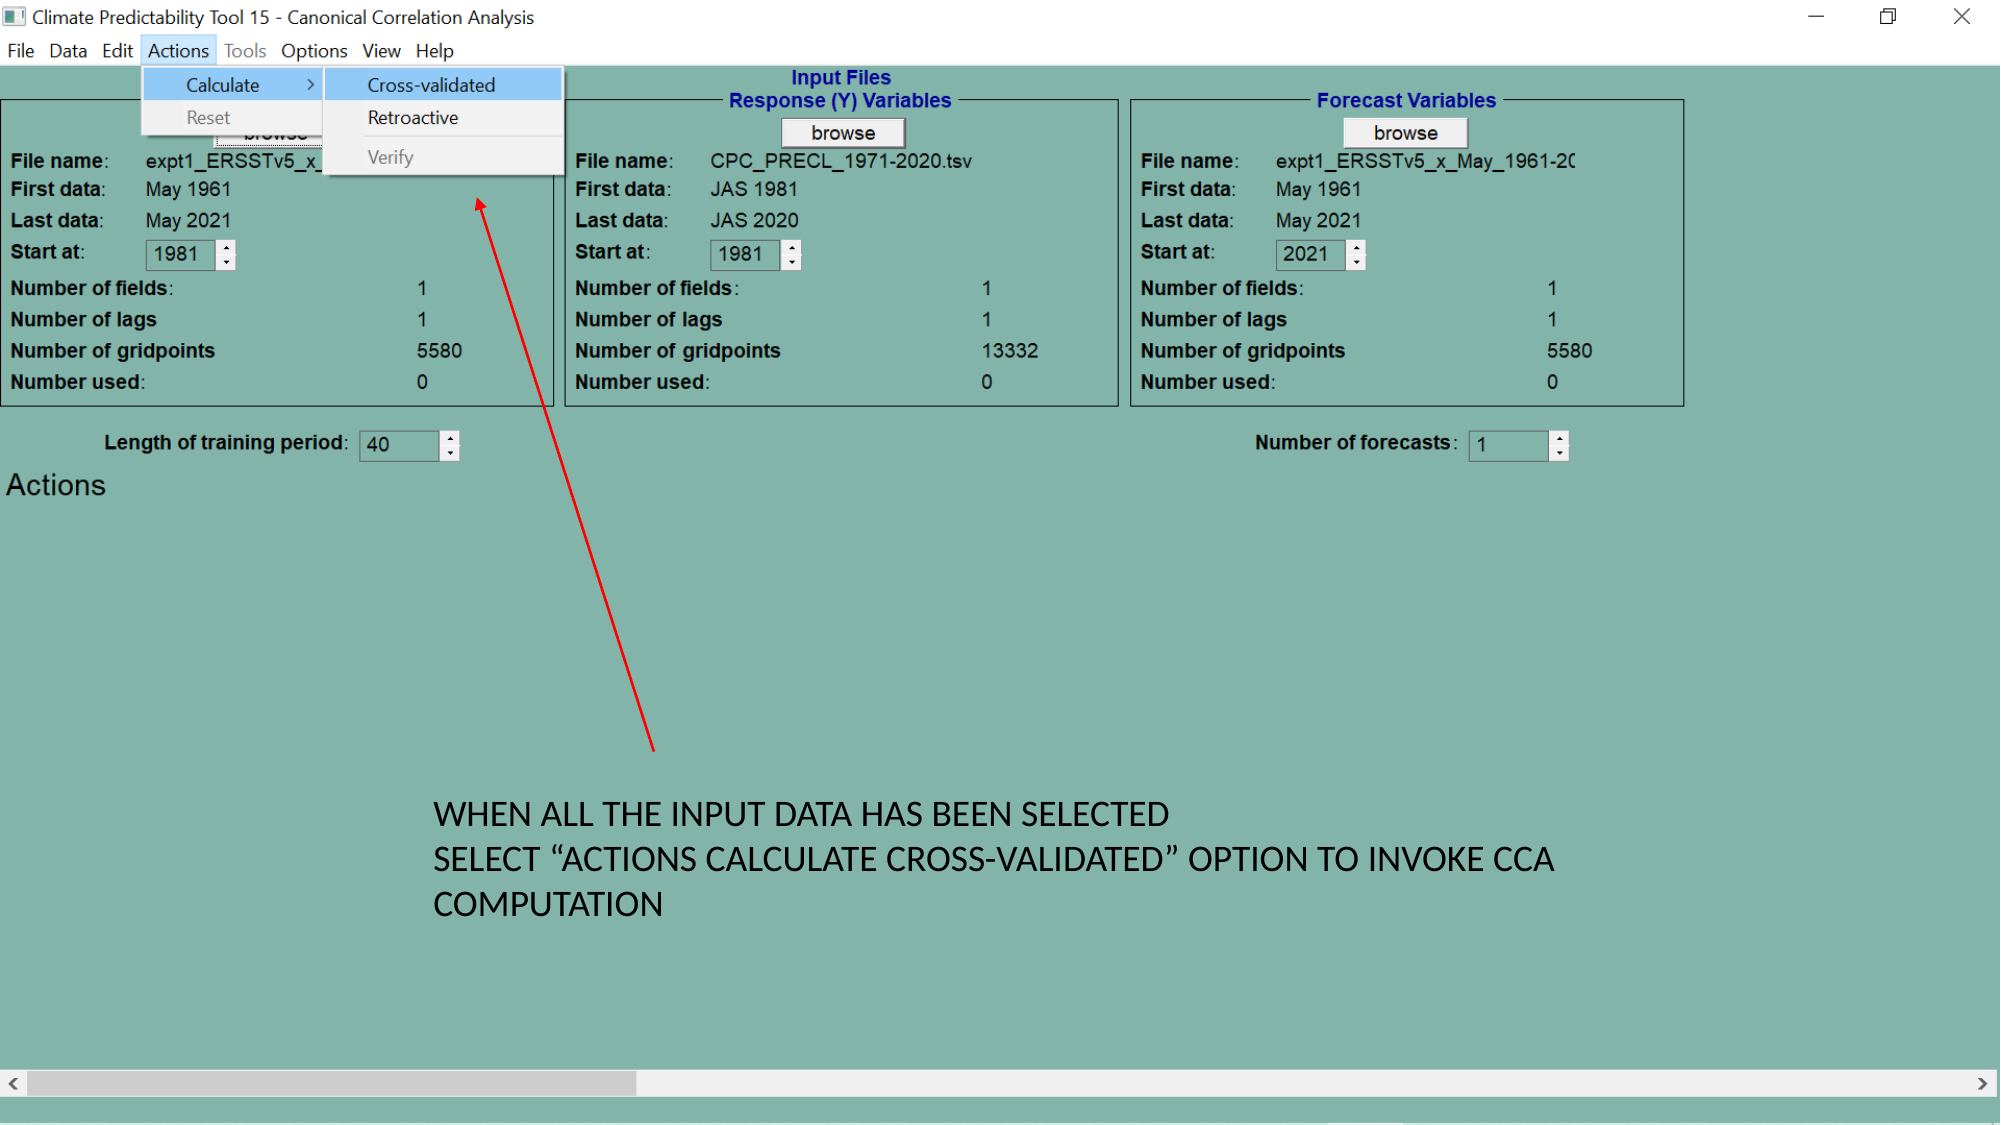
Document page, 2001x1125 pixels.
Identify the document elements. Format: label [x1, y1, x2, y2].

text_box [476, 197, 654, 752]
picture [0, 0, 2000, 1125]
